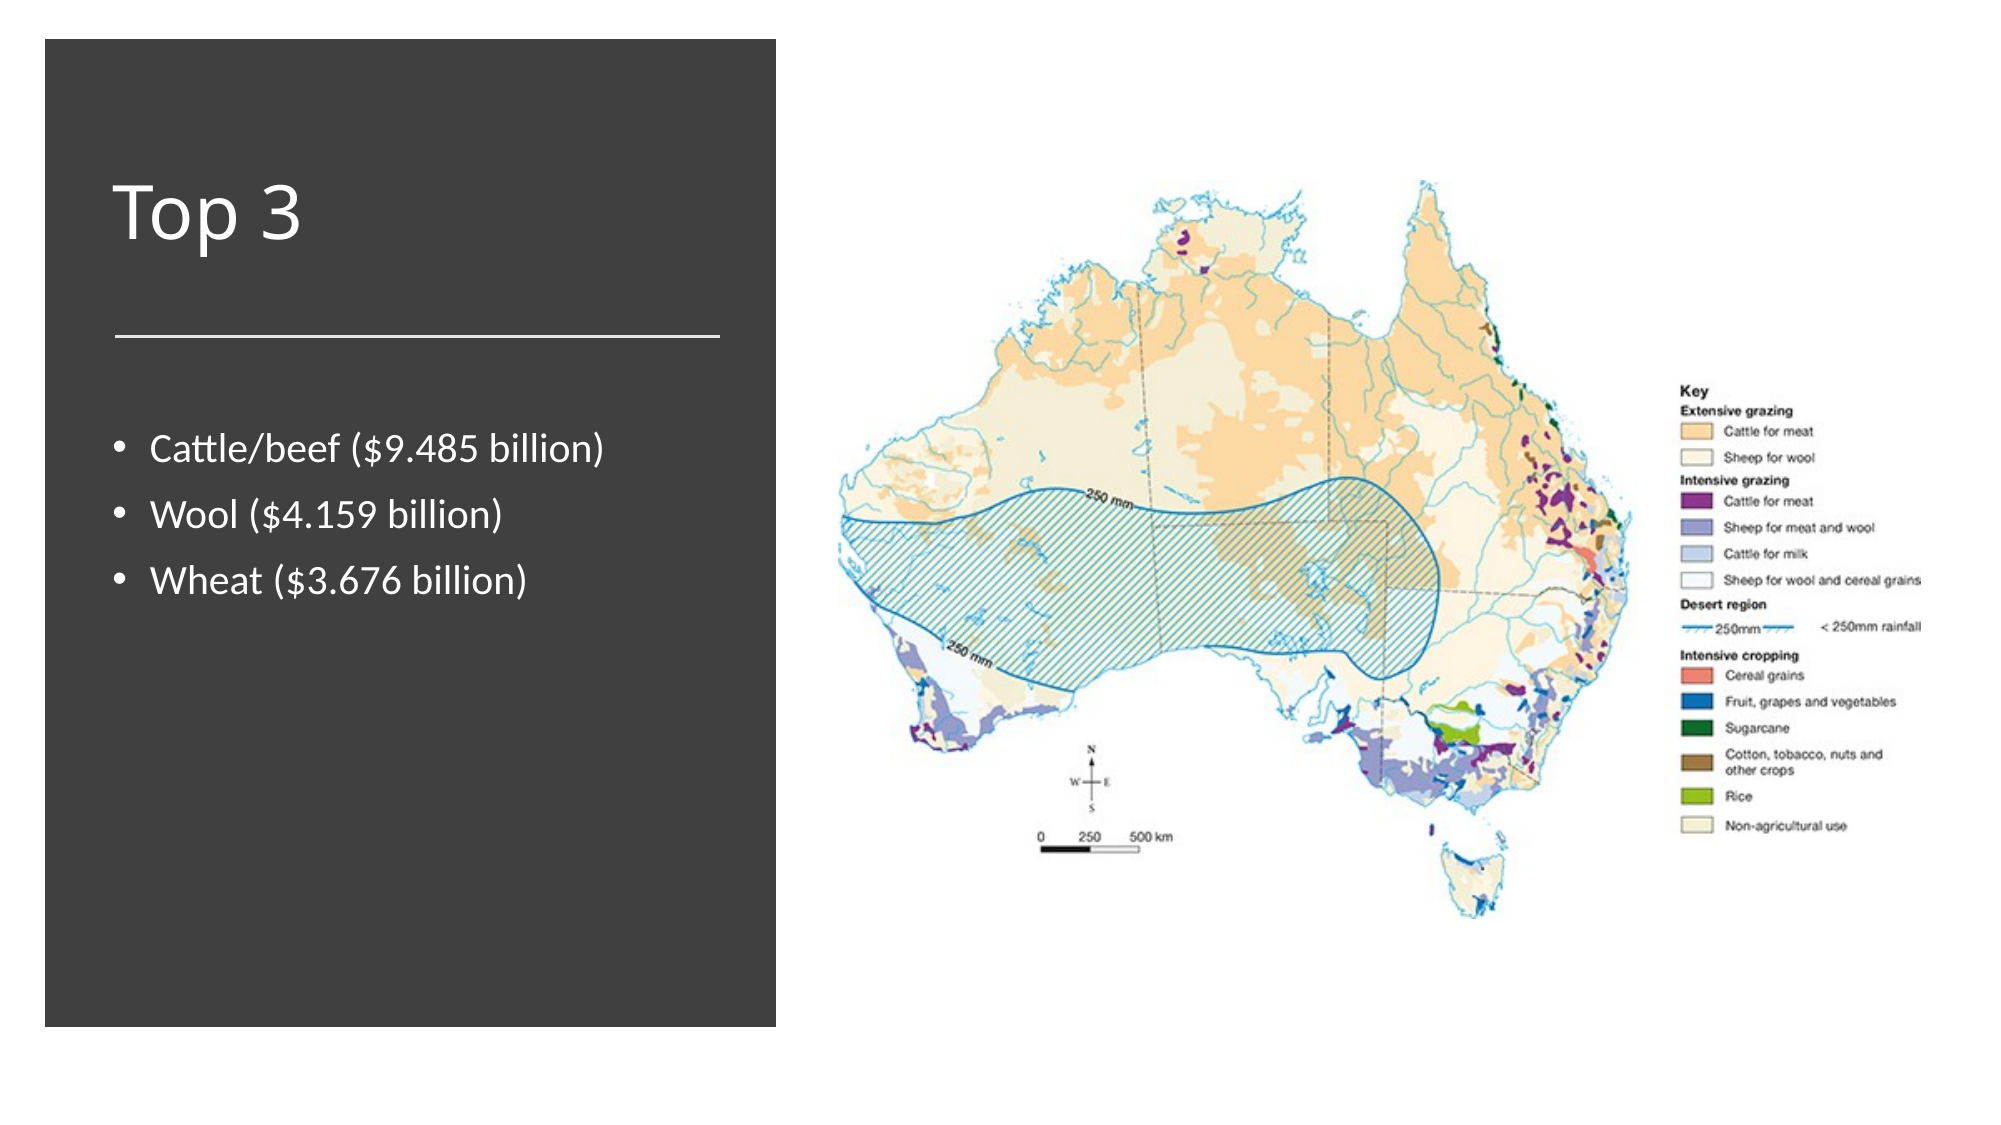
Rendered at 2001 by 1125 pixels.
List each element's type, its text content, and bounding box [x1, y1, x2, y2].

title Top 3 [97, 105, 725, 326]
text_box [54, 49, 767, 1018]
list Cattle/beef ($9.485 billion) Wool ($4.159 billion) Wheat ($3.676 billion) [97, 348, 725, 967]
picture [838, 180, 1921, 919]
